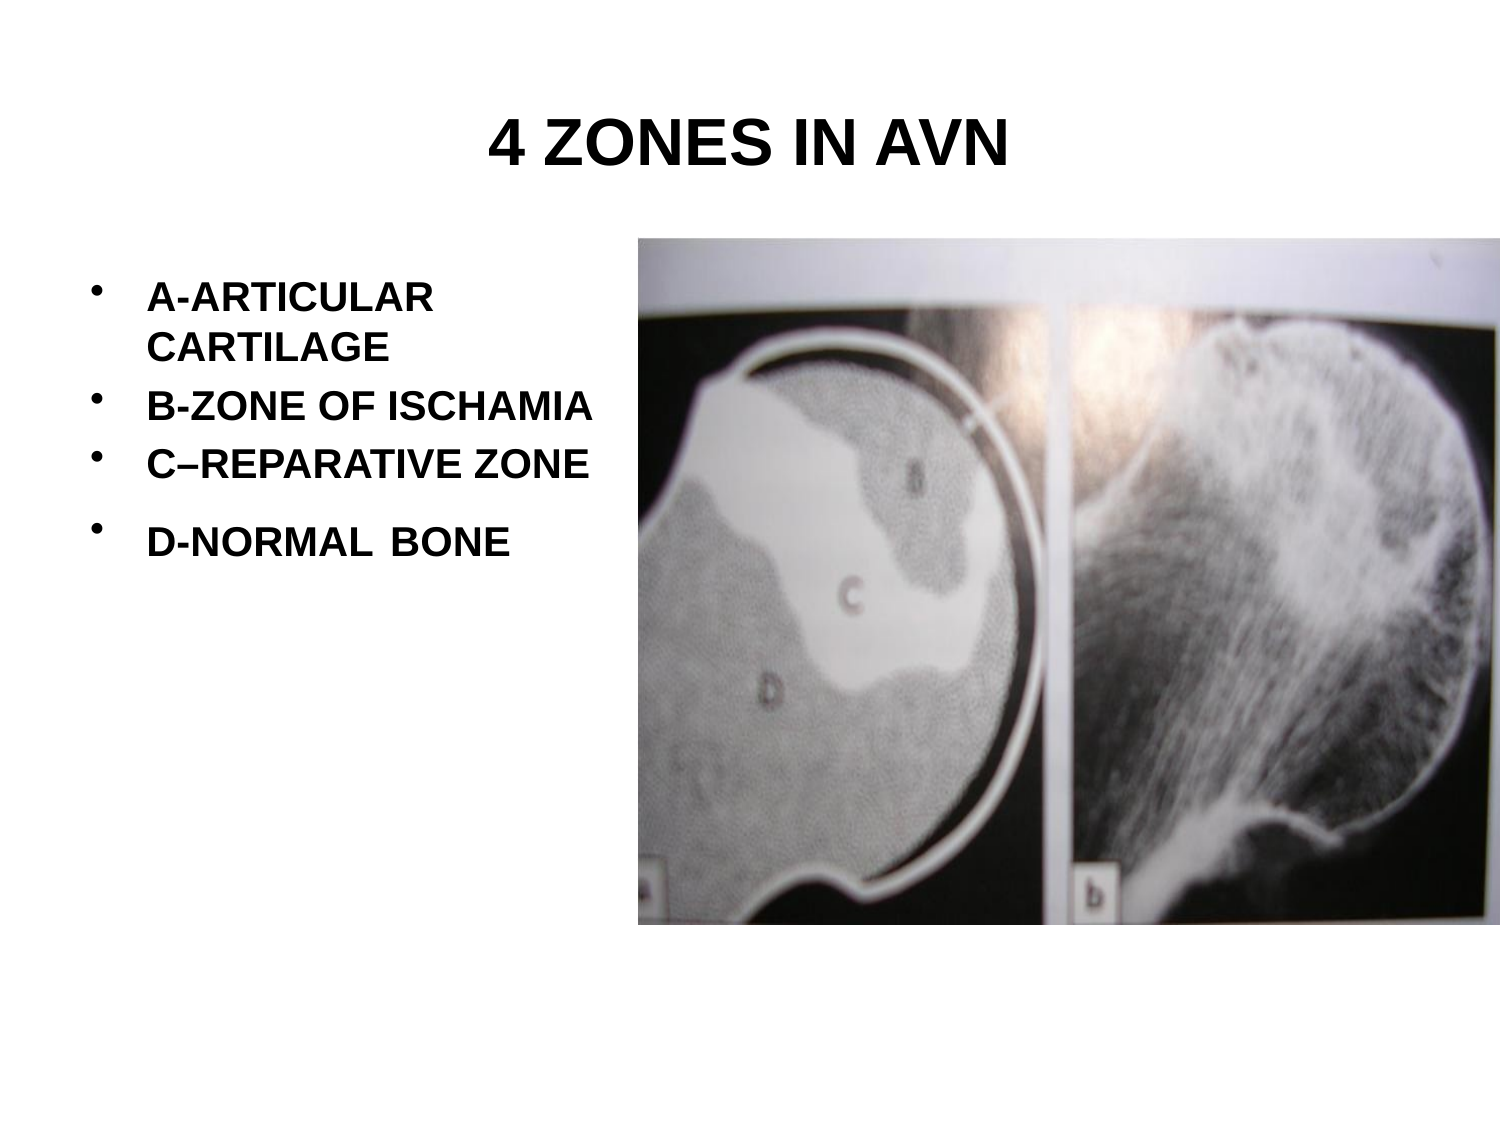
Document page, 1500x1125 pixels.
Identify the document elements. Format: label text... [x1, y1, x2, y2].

title 4 ZONES IN AVN [74, 44, 1426, 233]
list A-ARTICULAR CARTILAGE B-ZONE OF ISCHAMIA C–REPARATIVE ZONE D-NORMAL BONE [74, 262, 638, 1006]
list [637, 237, 1500, 926]
